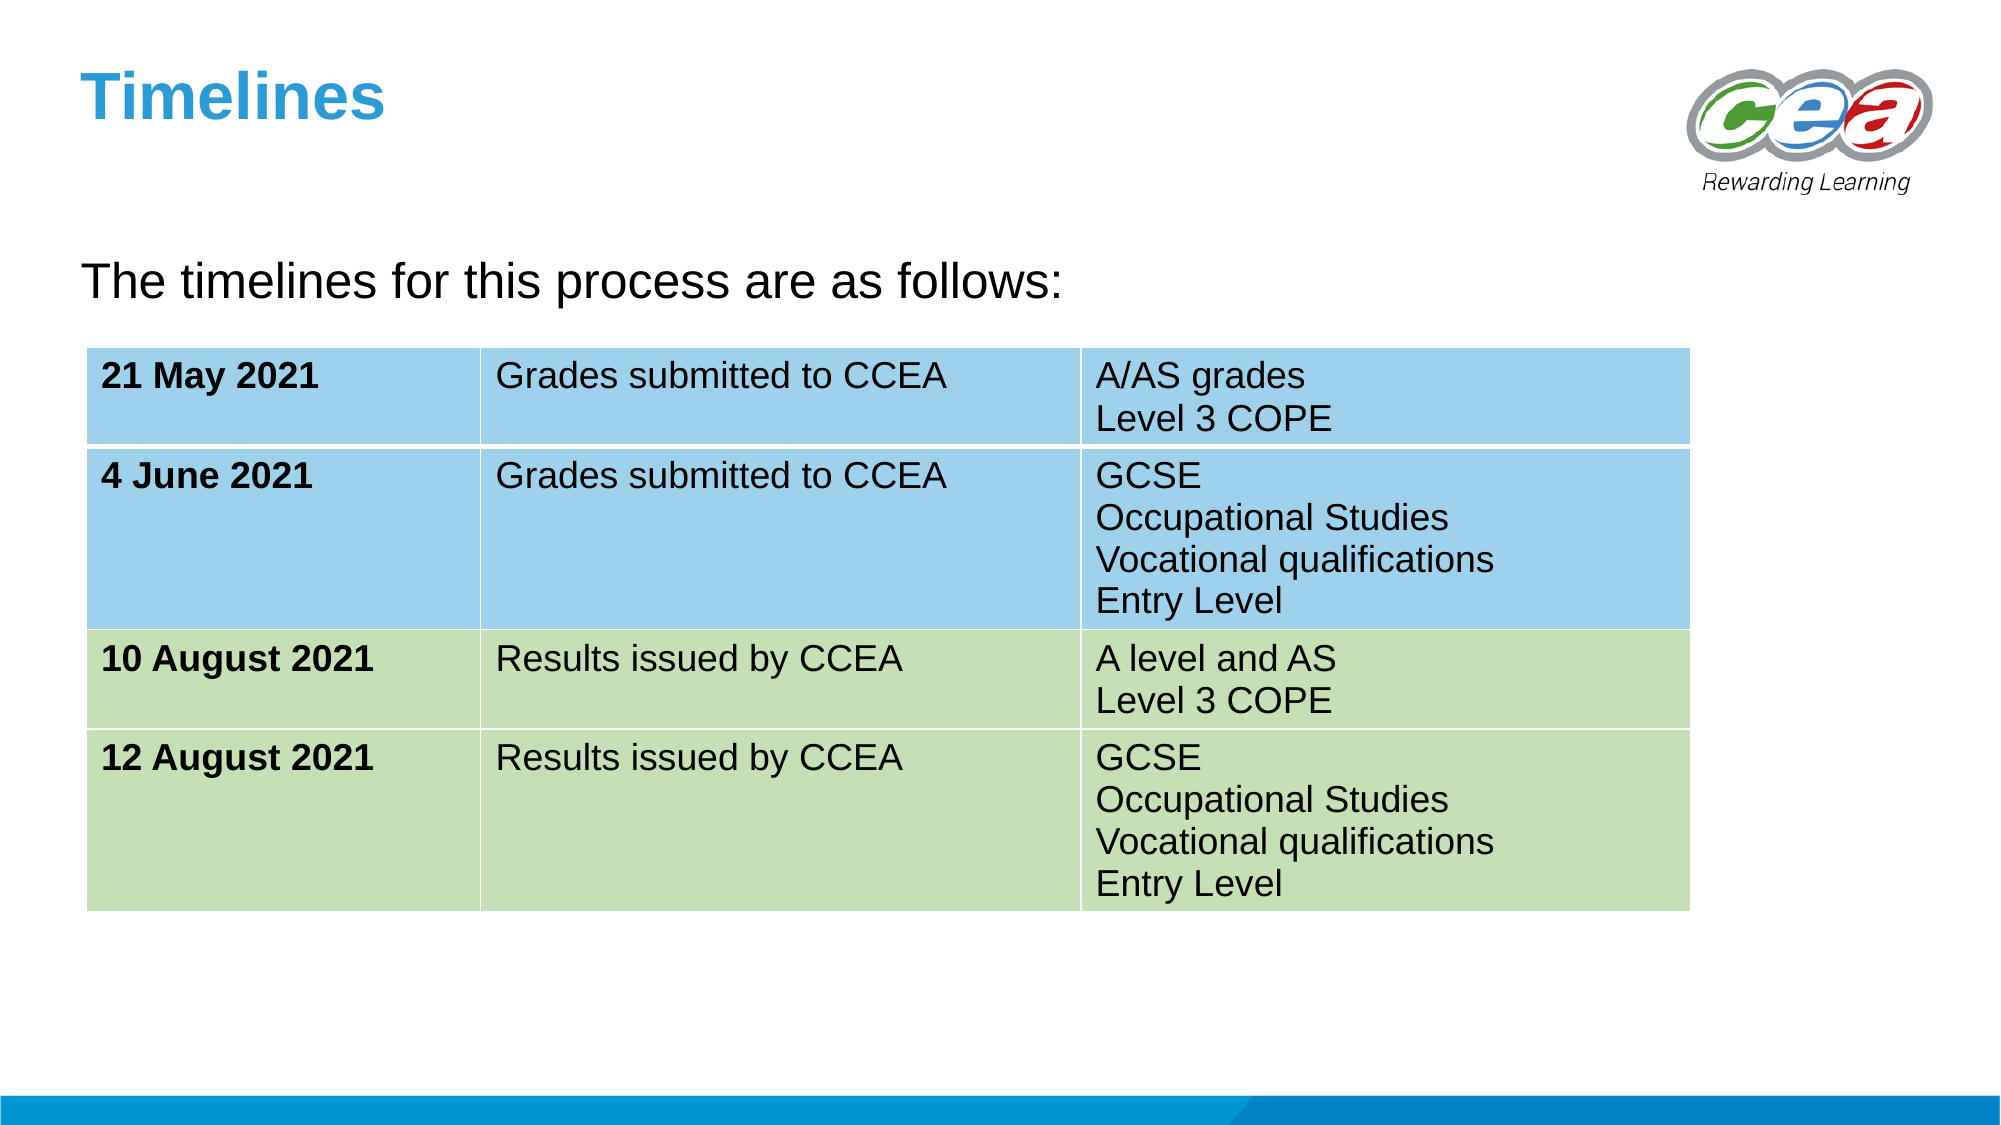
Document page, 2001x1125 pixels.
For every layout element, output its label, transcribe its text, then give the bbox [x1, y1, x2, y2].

table_header 21 May 2021 [87, 348, 480, 444]
table_cell 10 August 2021​ [87, 630, 480, 728]
list The timelines for this process are as follows: ​ [65, 248, 1933, 1072]
table_cell GCSE Occupational Studies Vocational qualifications Entry Level [1082, 449, 1690, 629]
table_cell Grades submitted to CCEA​ [481, 449, 1080, 629]
table_header Grades submitted to CCEA​ [481, 348, 1080, 444]
table_header A/AS grades Level 3 COPE [1082, 348, 1690, 444]
picture [1686, 69, 1933, 195]
table_cell 12 August 2021​ [87, 730, 480, 911]
table_cell Results issued by CCEA [481, 630, 1080, 728]
table_cell GCSE Occupational Studies Vocational qualifications Entry Level [1082, 730, 1690, 911]
table_cell 4 June 2021 ​ [87, 449, 480, 629]
table_cell Results issued by CCEA [481, 730, 1080, 911]
title Timelines [65, 54, 1649, 235]
table_cell A level and AS Level 3 COPE [1082, 630, 1690, 728]
